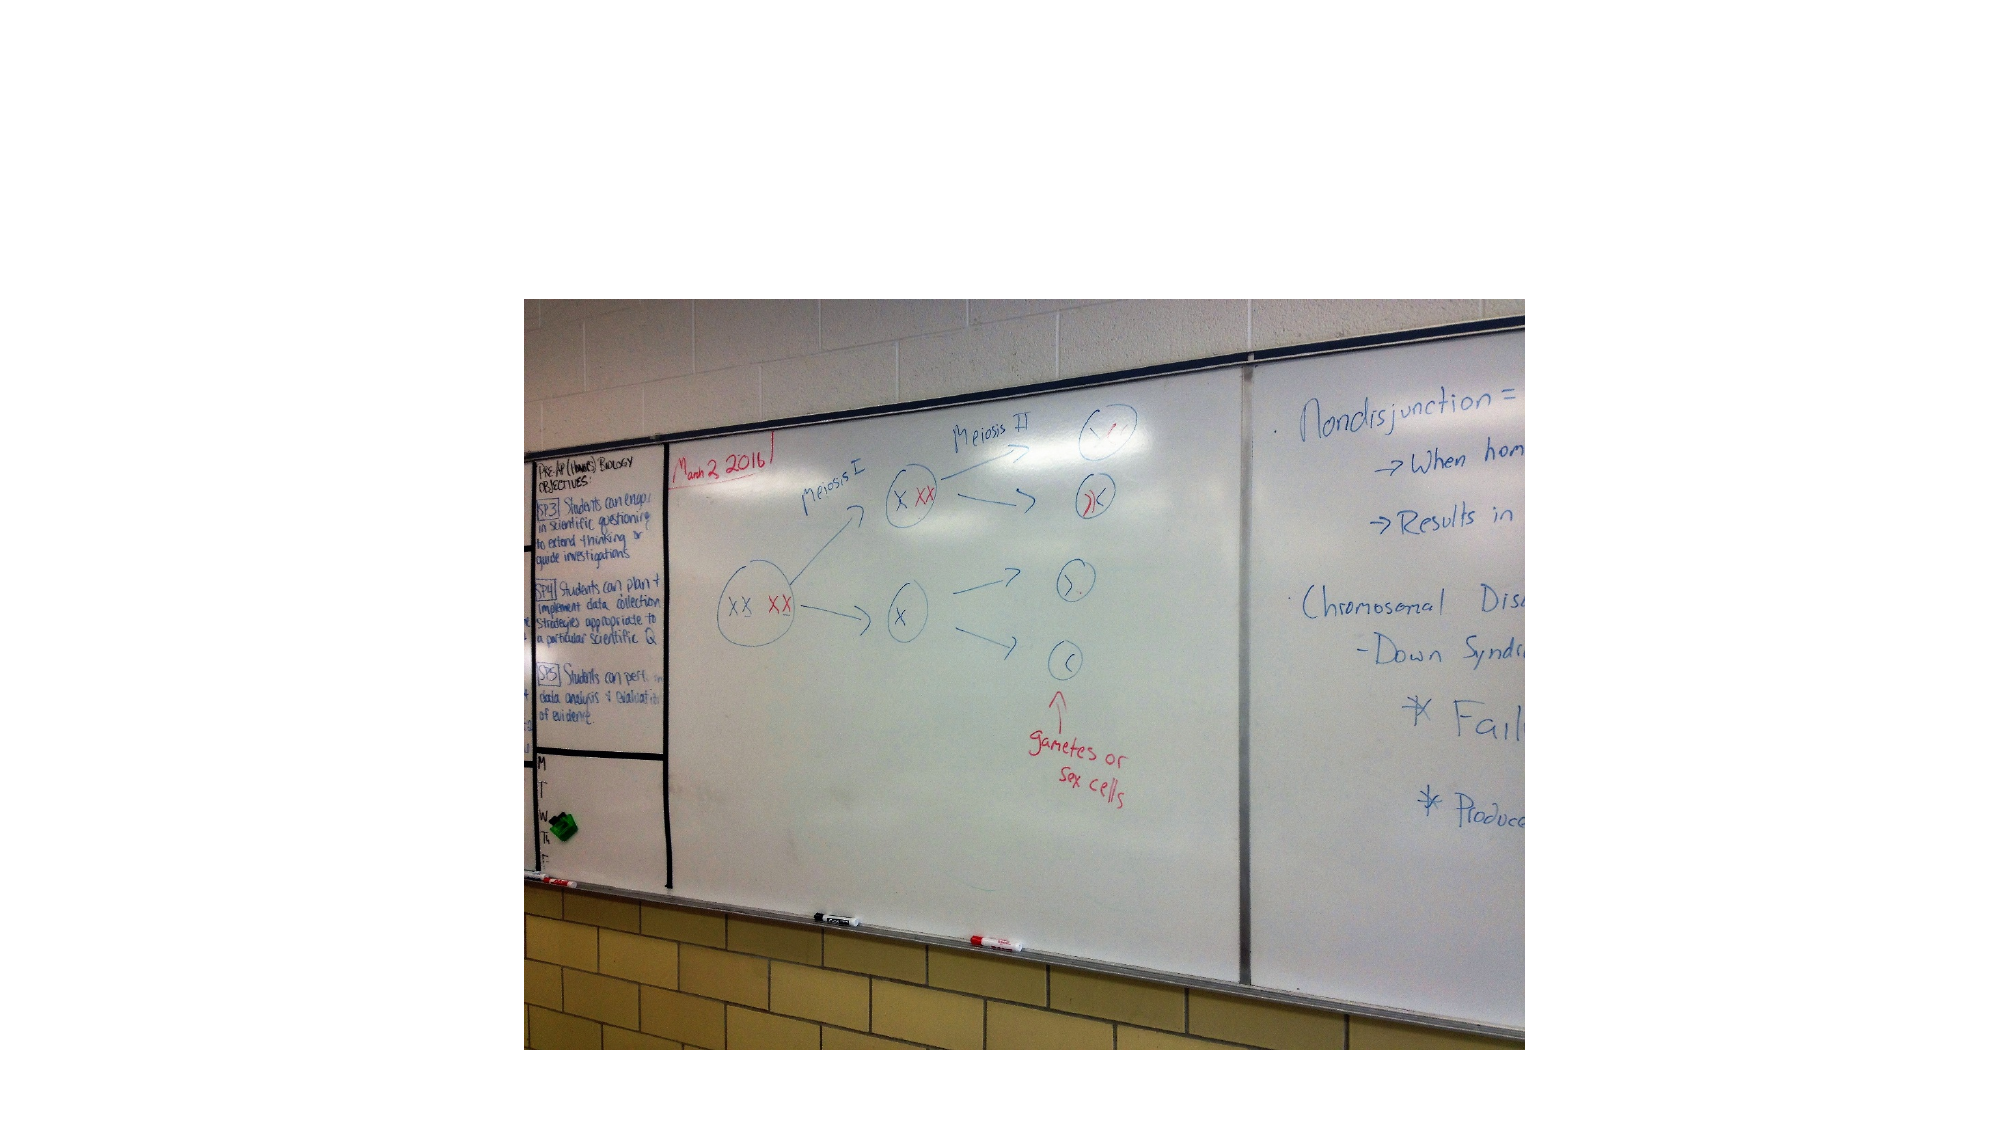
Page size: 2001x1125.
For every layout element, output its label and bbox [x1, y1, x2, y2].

list [524, 299, 1525, 1050]
